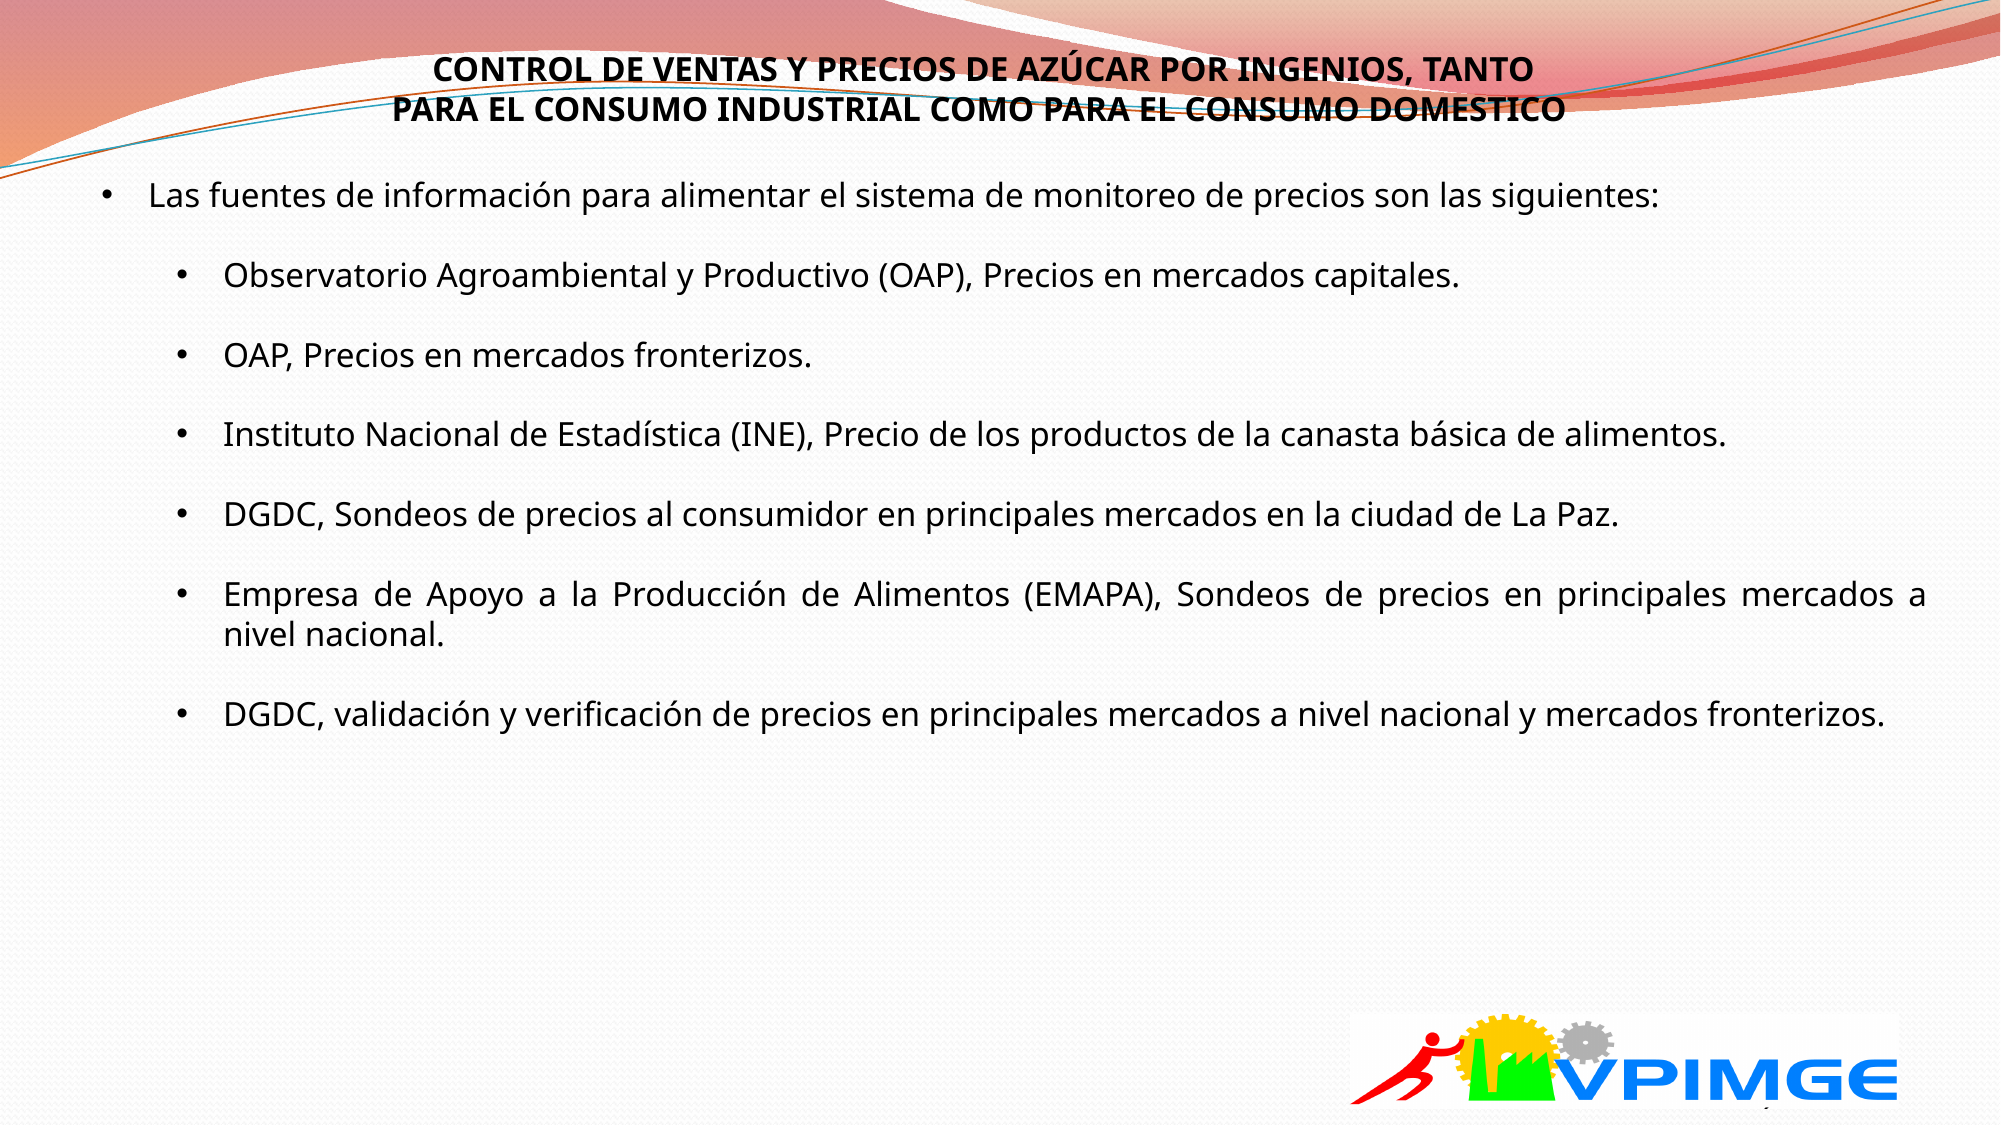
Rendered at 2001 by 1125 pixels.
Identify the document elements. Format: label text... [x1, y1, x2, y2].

picture [1350, 1014, 1899, 1109]
text_box CONTROL DE VENTAS Y PRECIOS DE AZÚCAR POR INGENIOS, TANTO PARA EL CONSUMO INDUSTRIAL COMO PARA EL CONSUMO DOMESTICO [39, 41, 1930, 136]
text_box Las fuentes de información para alimentar el sistema de monitoreo de precios son las siguientes: Observatorio Agroambiental y Productivo (OAP), Precios en mercados capitales. OAP, Precios en mercados fronterizos. Instituto Nacional de Estadística (INE), Precio de los productos de la canasta básica de alimentos. DGDC, Sondeos de precios al consumidor en principales mercados en la ciudad de La Paz. Empresa de Apoyo a la Producción de Alimentos (EMAPA), Sondeos de precios en principales mercados a nivel nacional. DGDC, validación y verificación de precios en principales mercados a nivel nacional y mercados fronterizos. [86, 166, 1945, 741]
